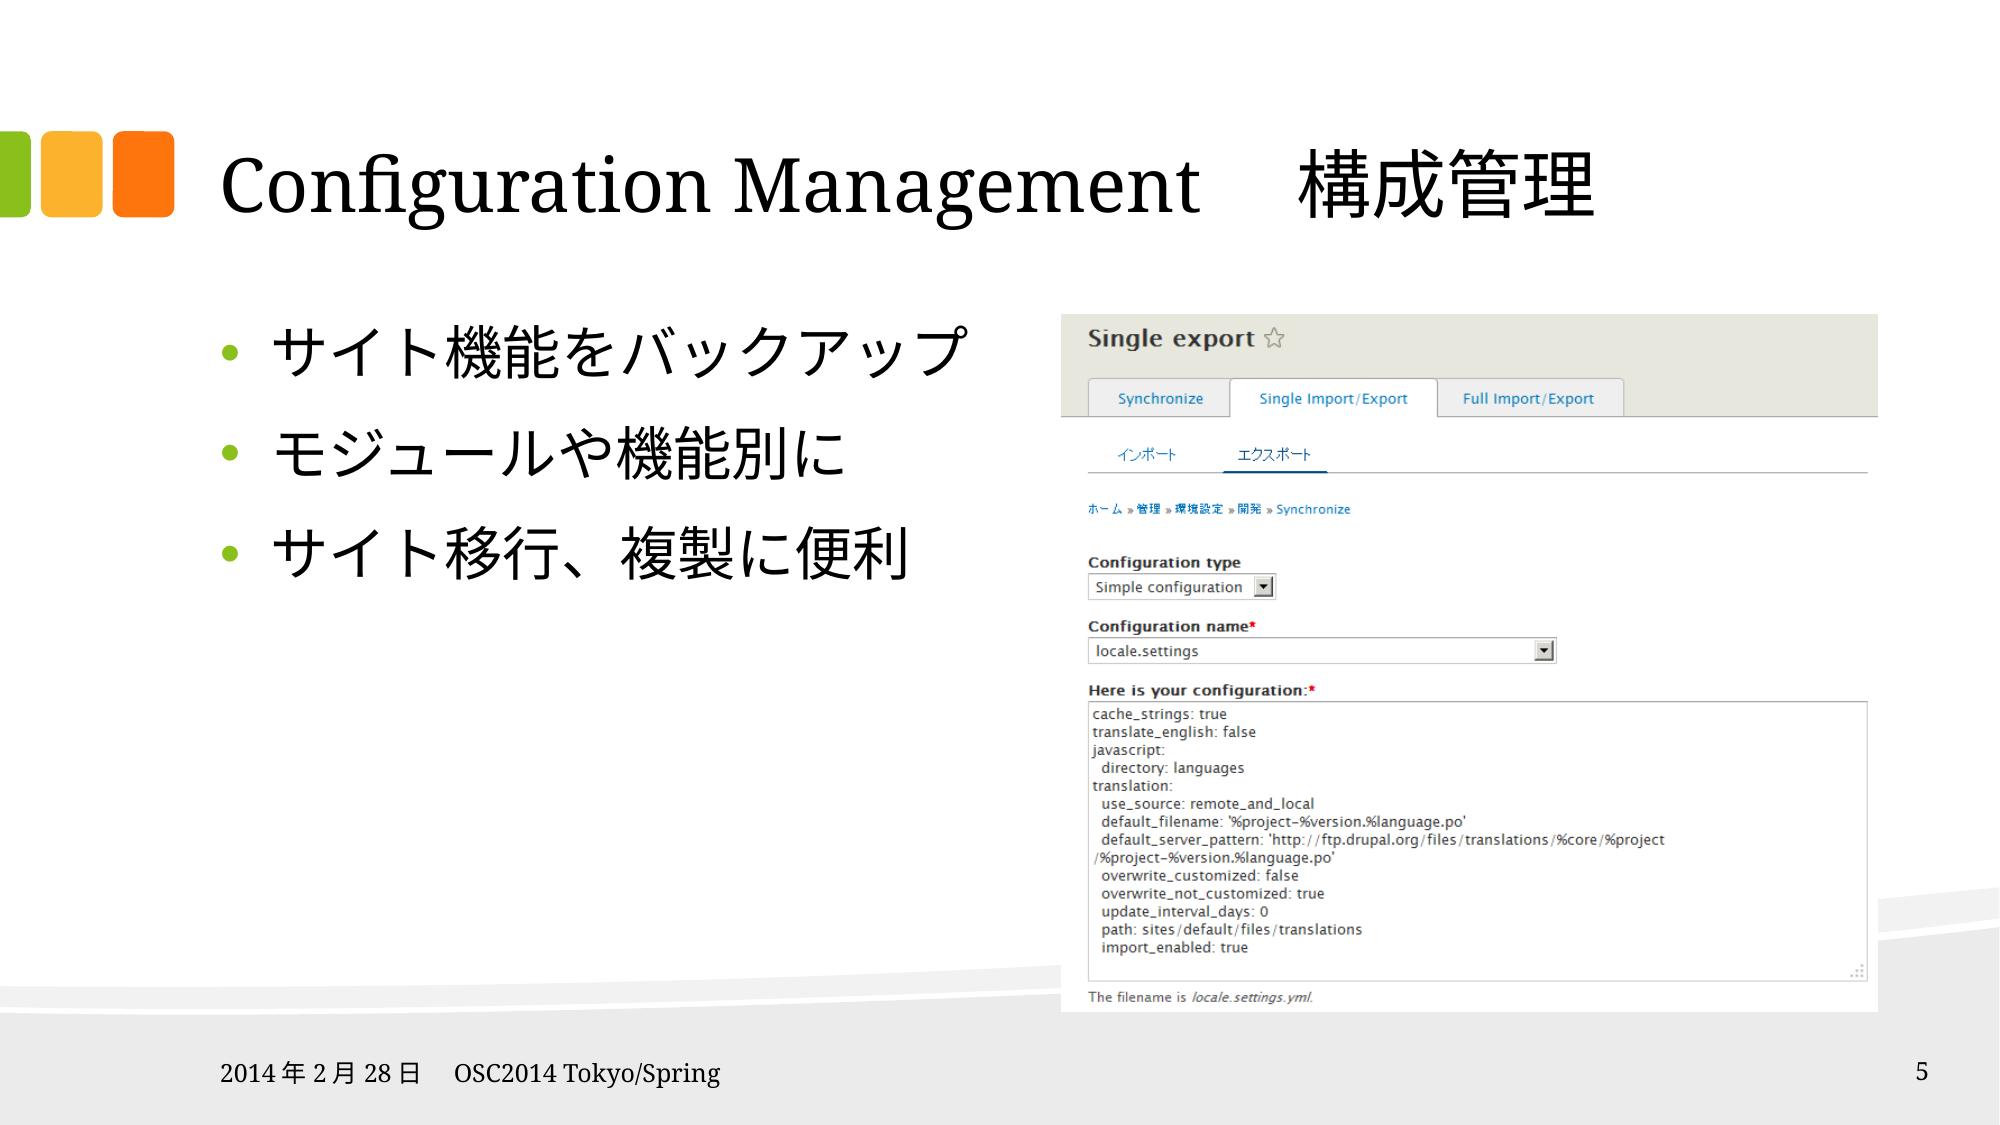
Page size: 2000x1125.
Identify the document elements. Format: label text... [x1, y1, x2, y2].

footer 2014年2月28日 OSC2014 Tokyo/Spring [199, 1057, 1560, 1088]
slide_number 5 [1816, 1057, 1950, 1088]
title Configuration Management 構成管理 [199, 24, 1800, 238]
list サイト機能をバックアップ モジュールや機能別に サイト移行、複製に便利 [199, 314, 1036, 1013]
picture [1061, 314, 1878, 1012]
